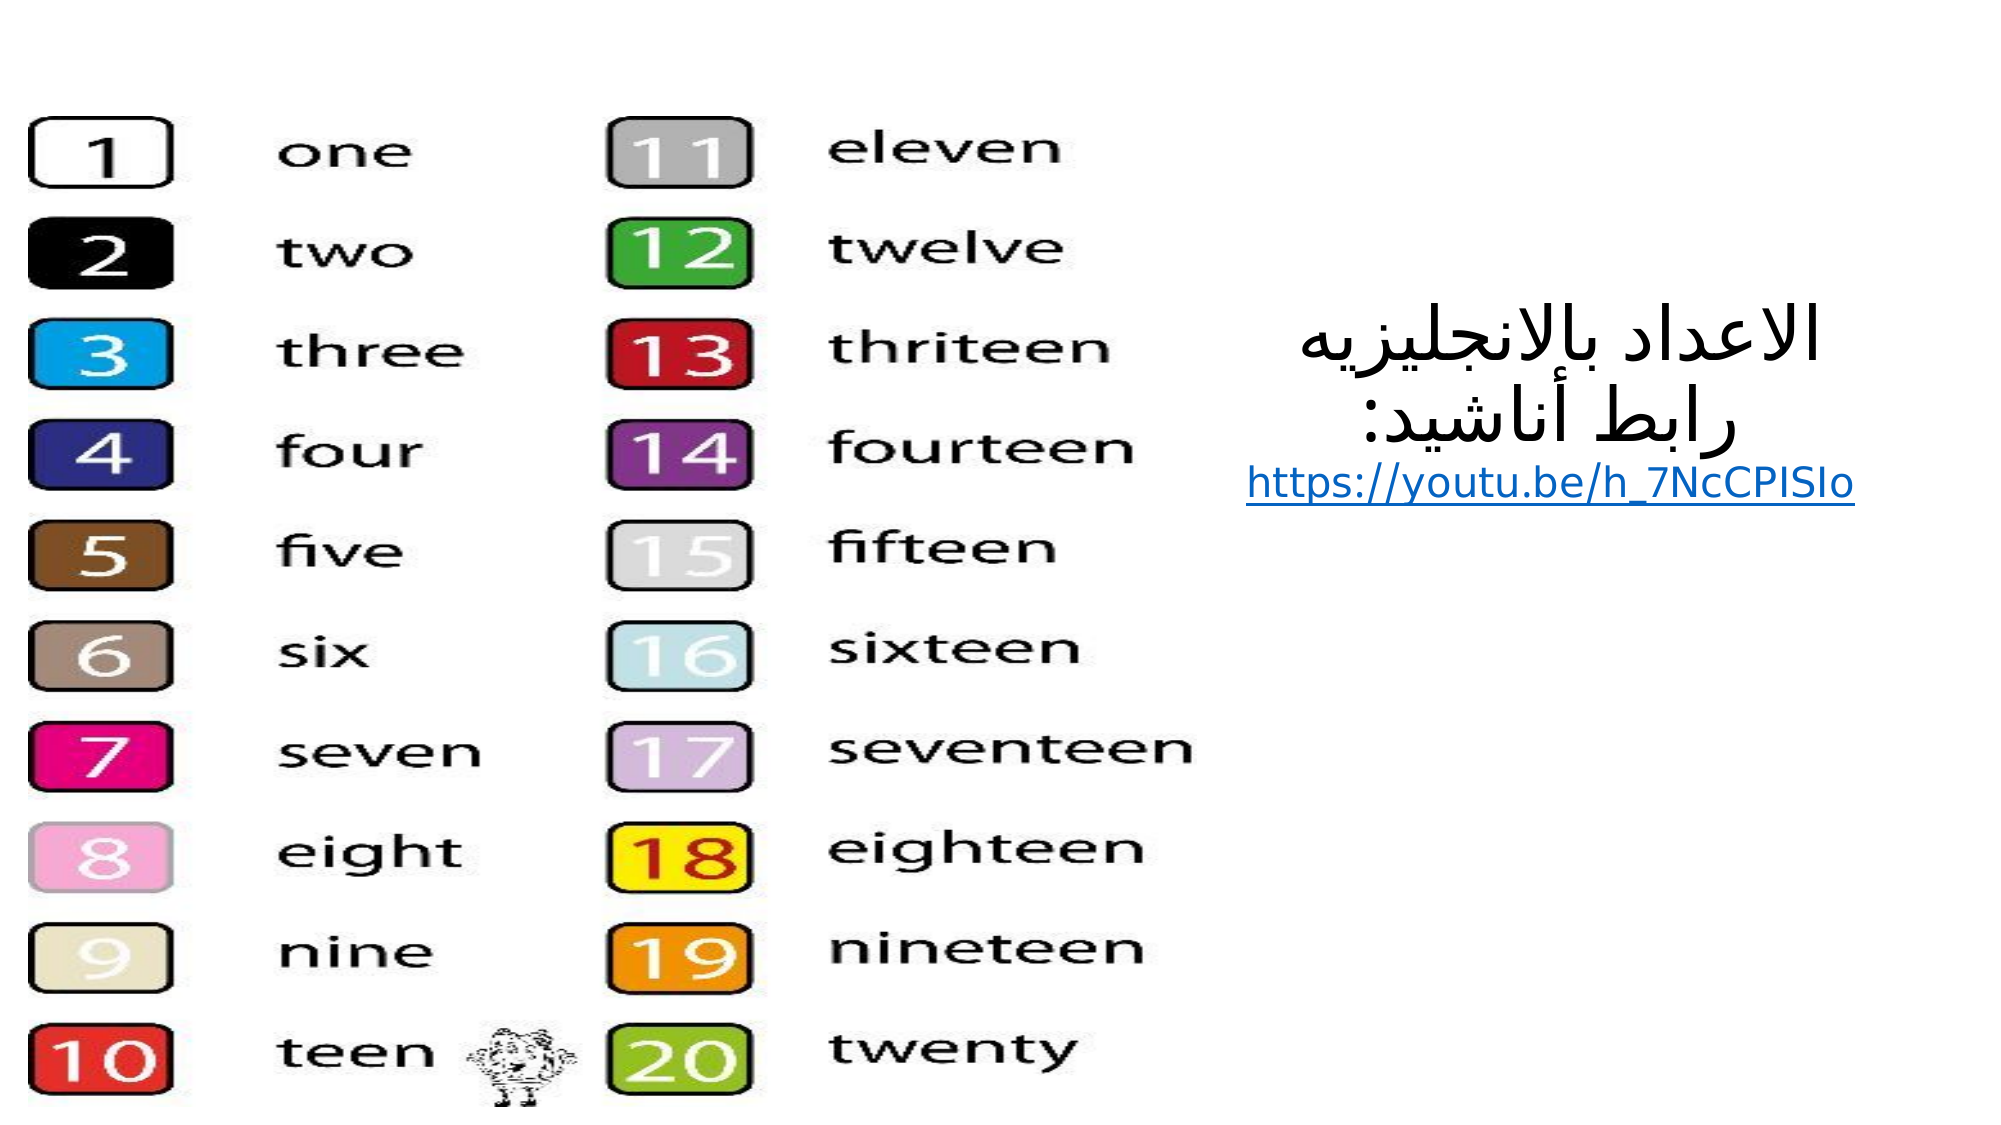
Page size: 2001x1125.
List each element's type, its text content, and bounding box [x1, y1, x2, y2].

title الاعداد بالانجليزيه رابط أناشيد: https://youtu.be/h_7NcCPISIo [1197, 128, 1947, 675]
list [28, 116, 1197, 1107]
